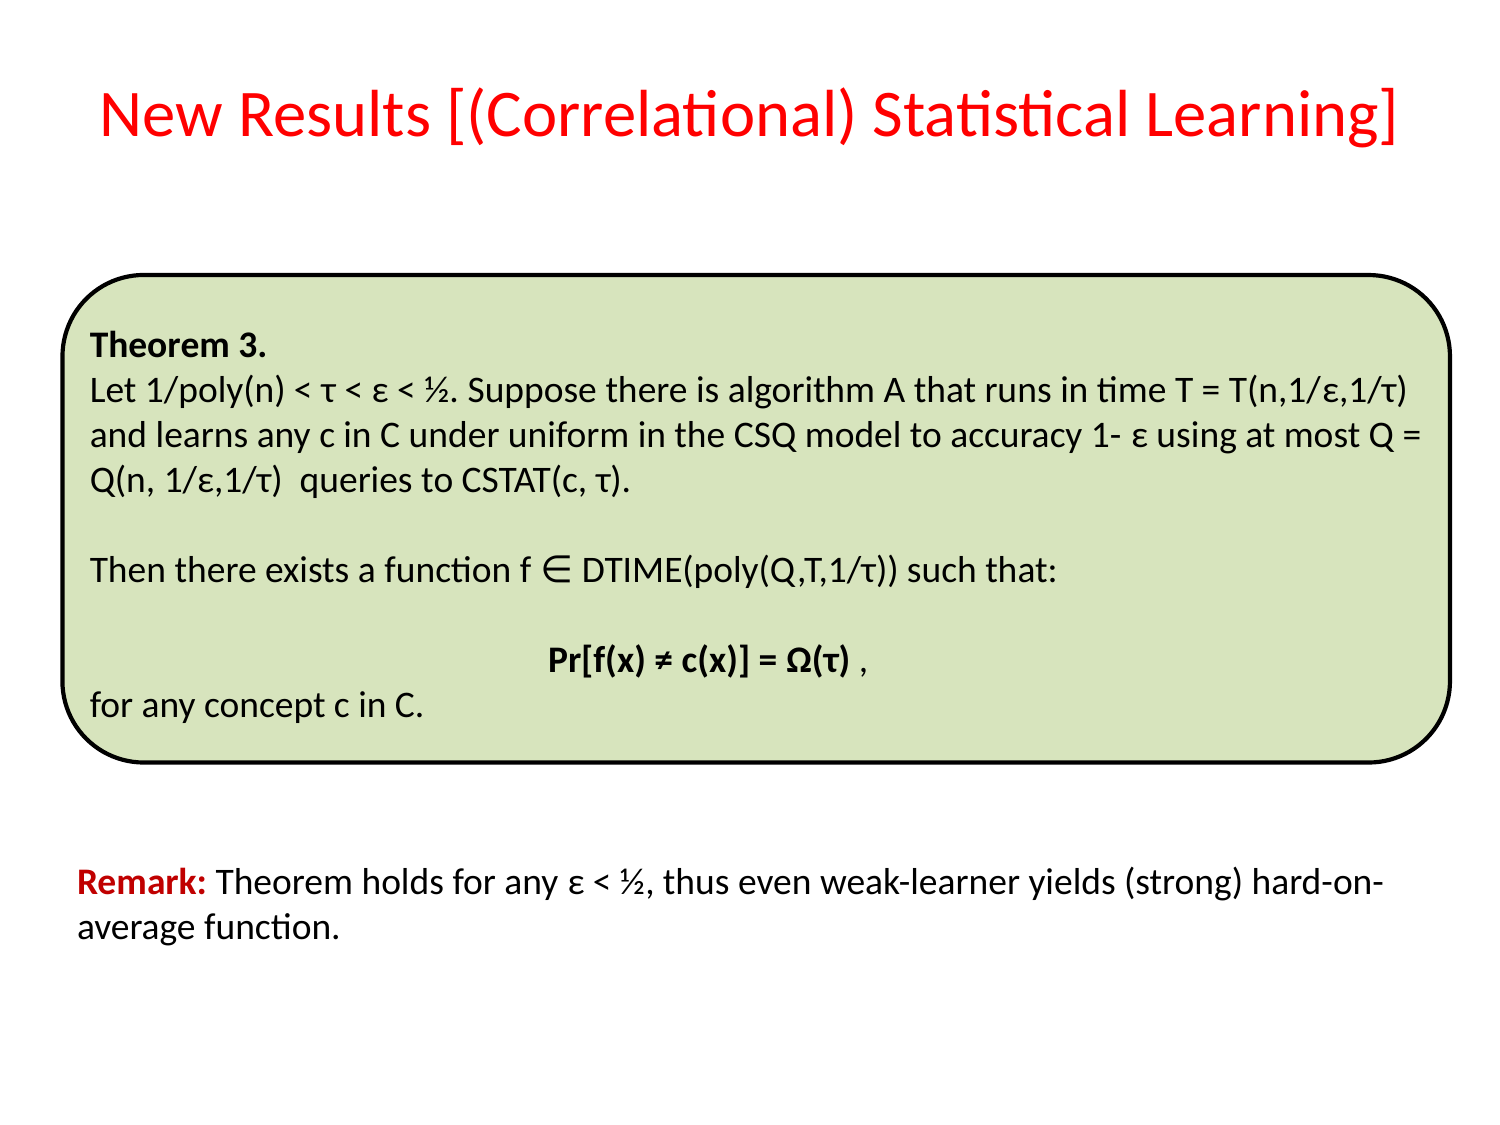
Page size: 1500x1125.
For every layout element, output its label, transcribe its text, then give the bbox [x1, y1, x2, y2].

text_box Remark: Theorem holds for any ε < ½, thus even weak-learner yields (strong) hard-on-average function. [62, 849, 1400, 955]
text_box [62, 274, 1451, 763]
title New Results [(Correlational) Statistical Learning] [75, 45, 1425, 175]
